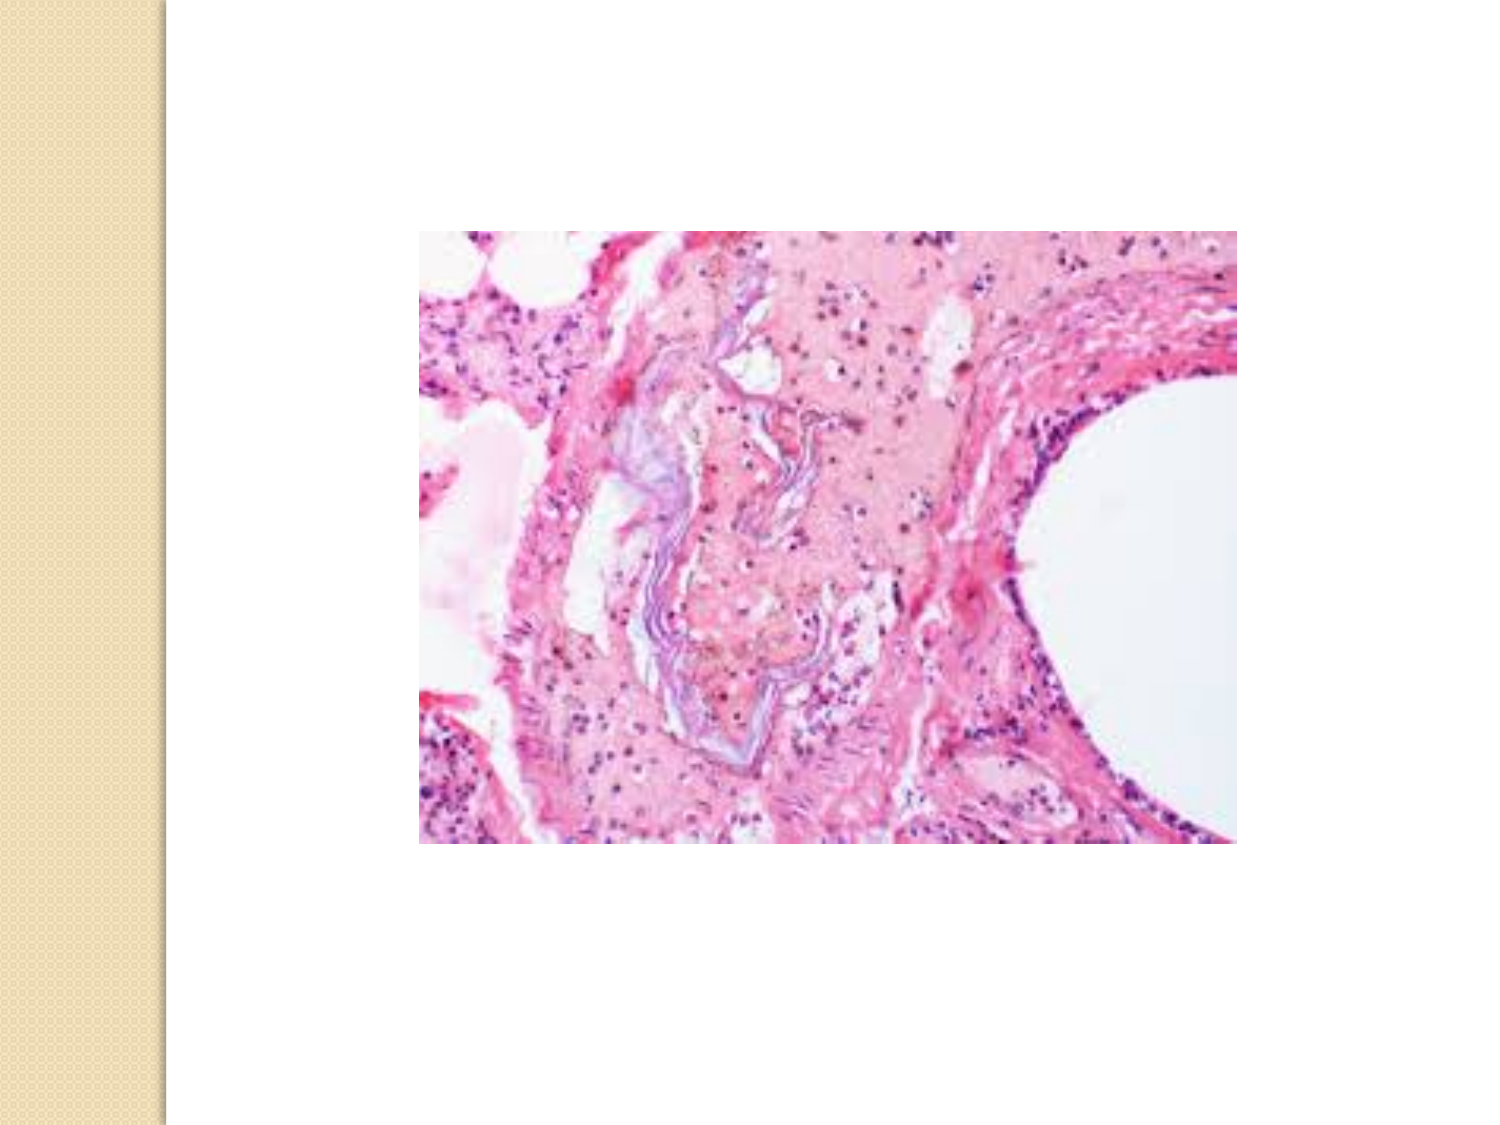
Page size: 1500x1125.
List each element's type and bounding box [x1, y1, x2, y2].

picture [418, 231, 1237, 845]
